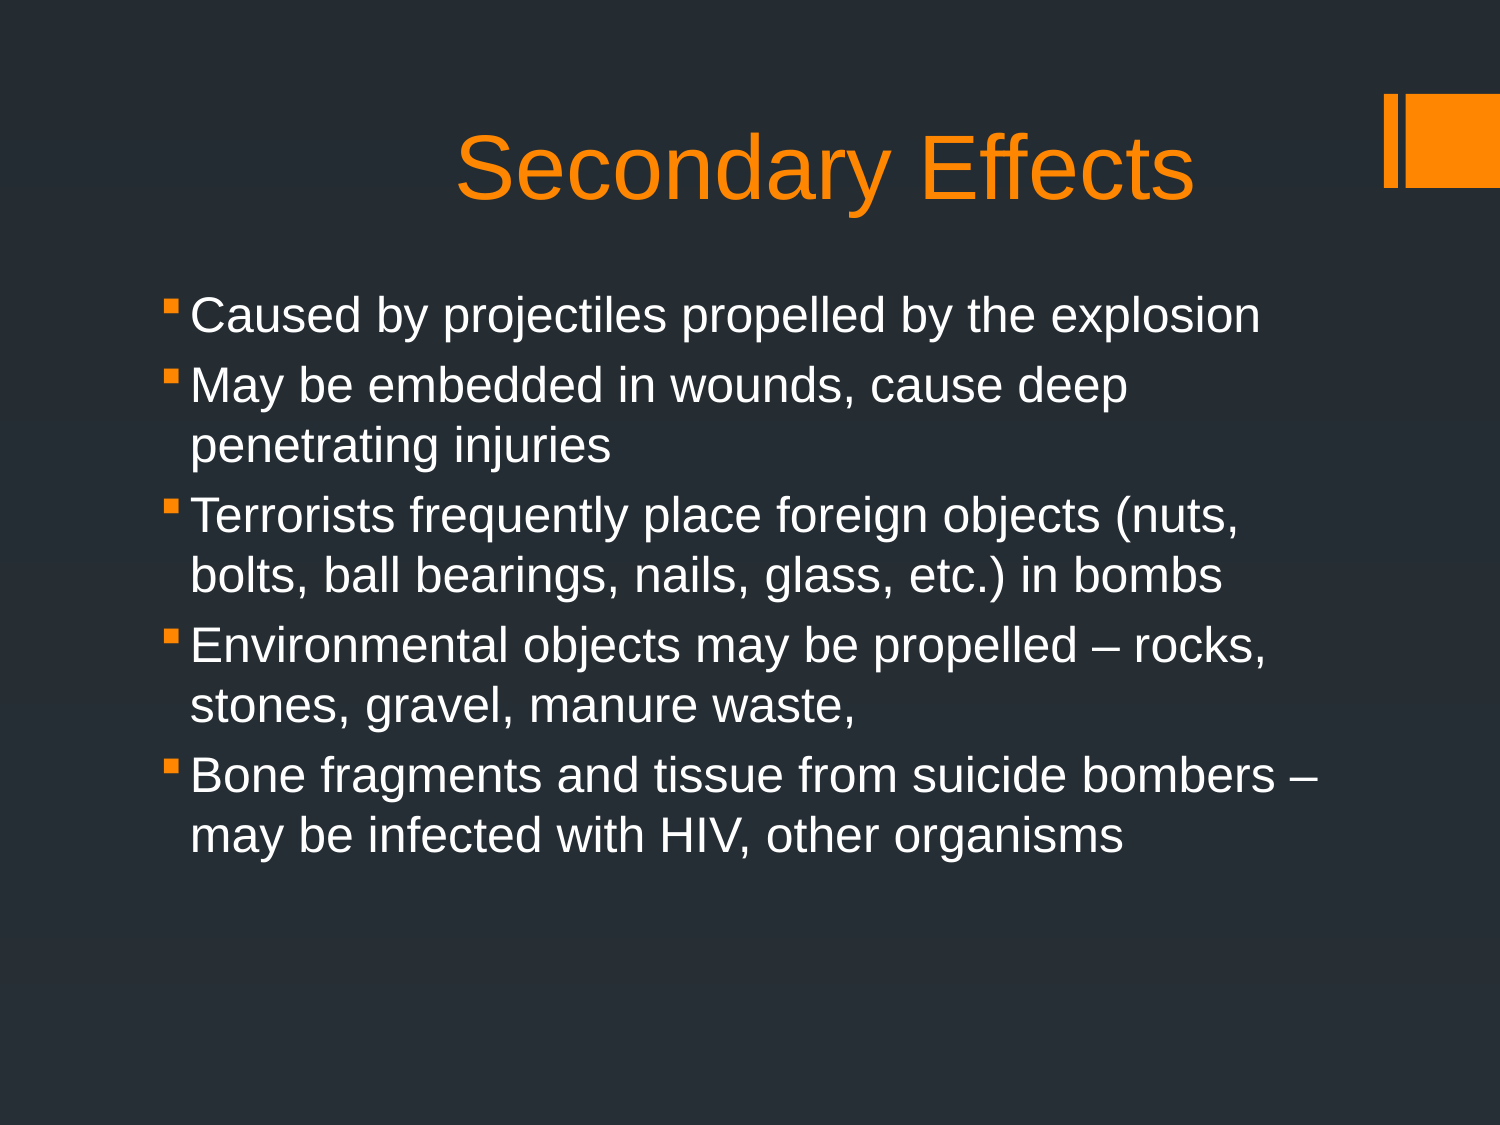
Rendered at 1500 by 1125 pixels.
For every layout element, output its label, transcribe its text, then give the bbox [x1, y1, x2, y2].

list Caused by projectiles propelled by the explosion May be embedded in wounds, cause deep penetrating injuries Terrorists frequently place foreign objects (nuts, bolts, ball bearings, nails, glass, etc.) in bombs Environmental objects may be propelled – rocks, stones, gravel, manure waste, Bone fragments and tissue from suicide bombers – may be infected with HIV, other organisms [137, 275, 1350, 1050]
title Secondary Effects [150, 75, 1350, 225]
